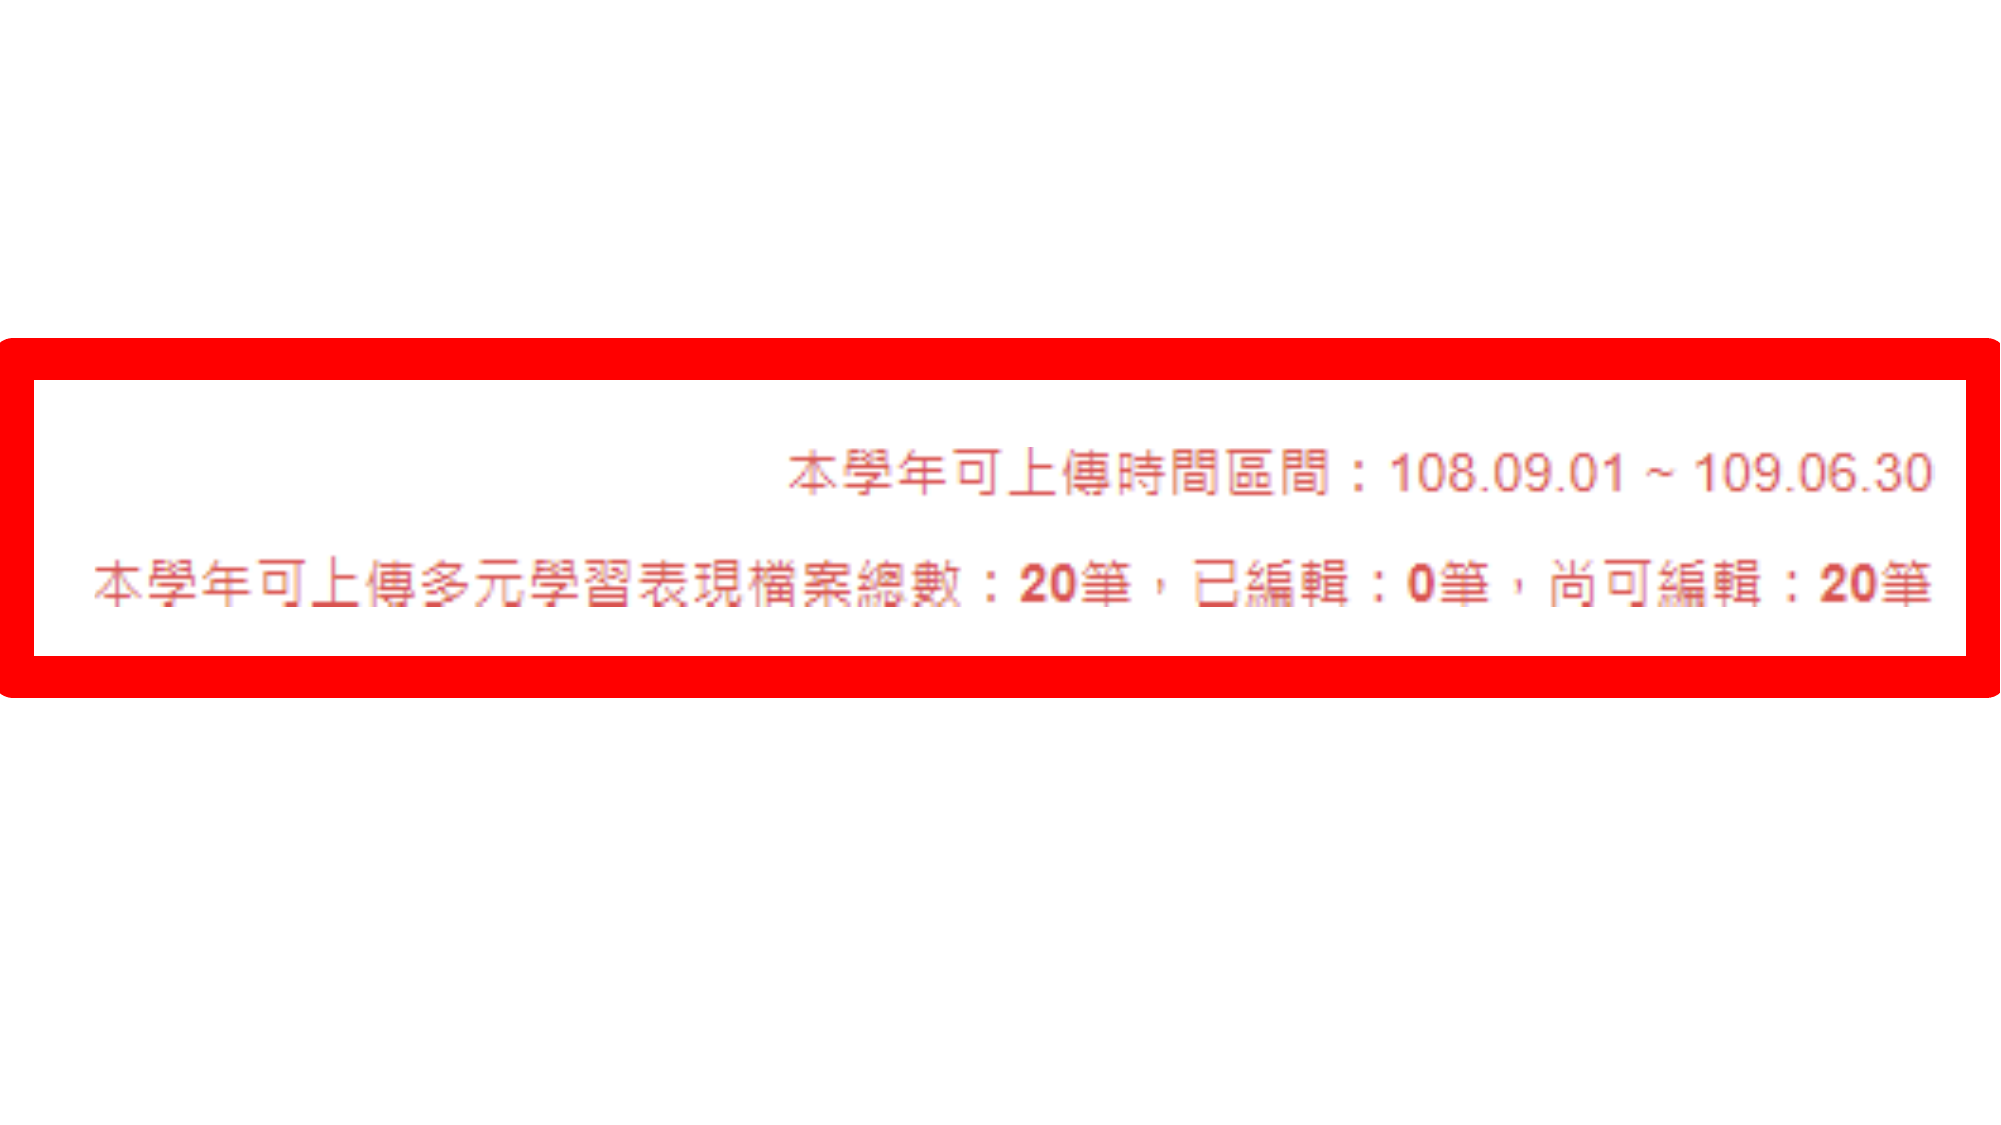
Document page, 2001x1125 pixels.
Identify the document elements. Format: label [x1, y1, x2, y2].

text_box [0, 337, 2000, 699]
